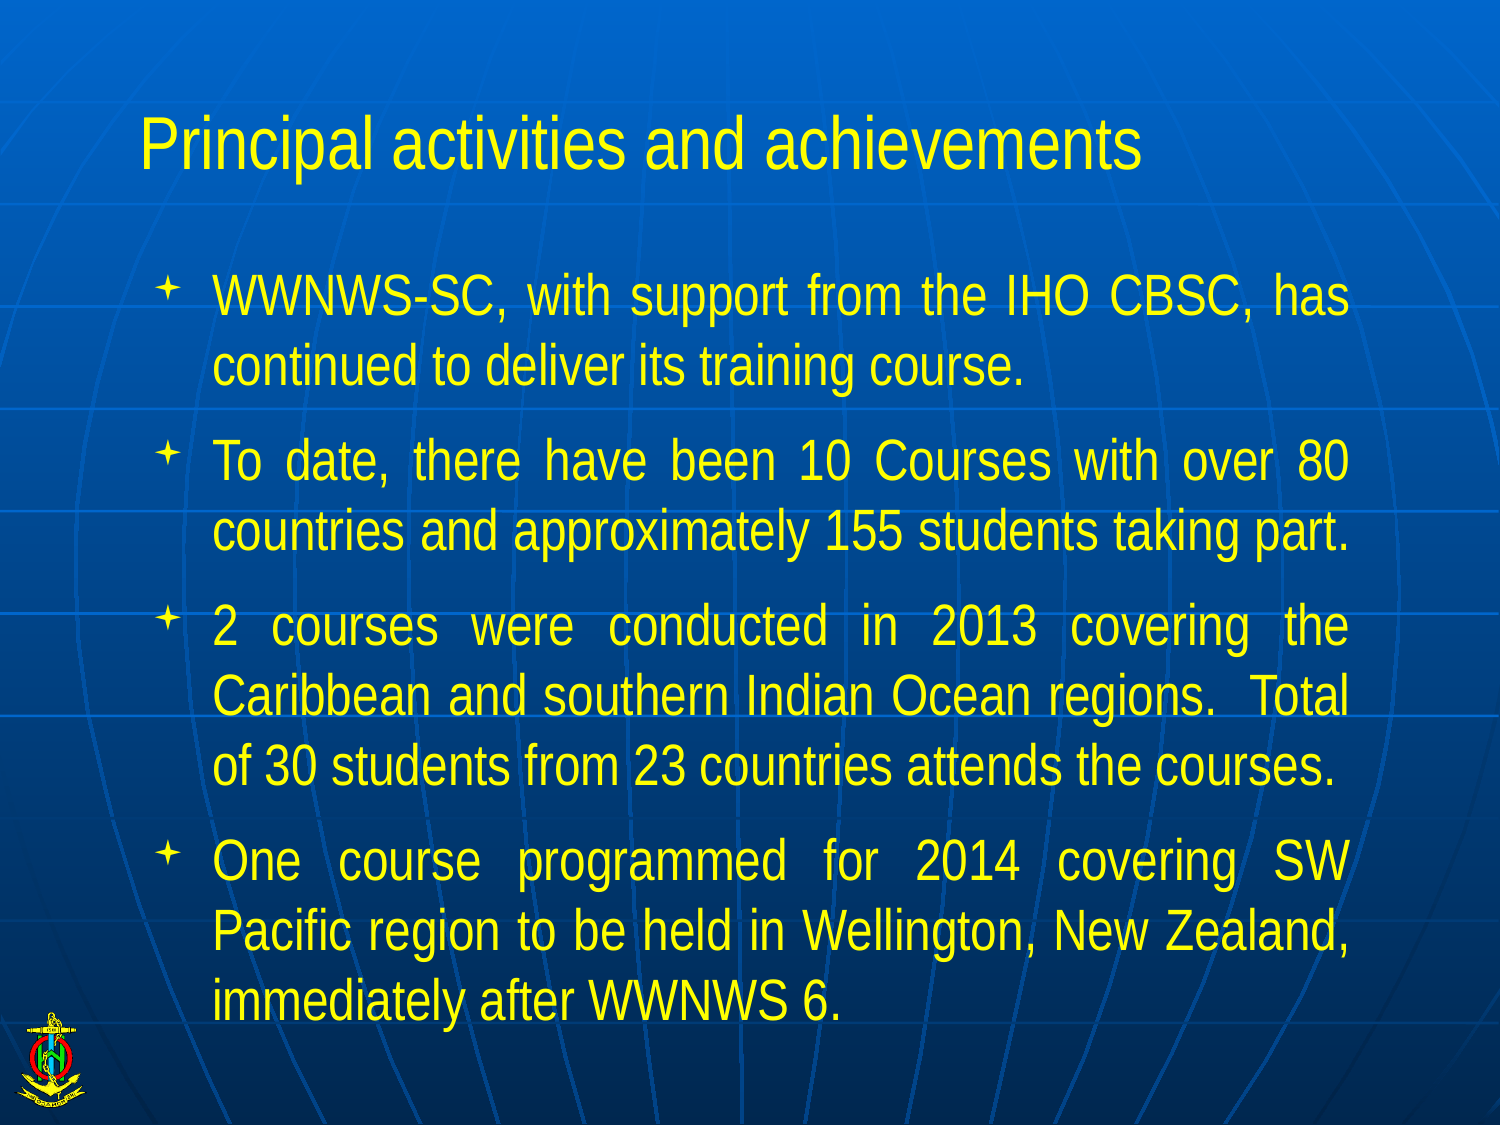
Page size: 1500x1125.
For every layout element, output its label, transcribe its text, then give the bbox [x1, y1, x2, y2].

picture [14, 1012, 87, 1108]
title Principal activities and achievements [123, 45, 1344, 233]
list WWNWS-SC, with support from the IHO CBSC, has continued to deliver its training course. To date, there have been 10 Courses with over 80 countries and approximately 155 students taking part. 2 courses were conducted in 2013 covering the Caribbean and southern Indian Ocean regions. Total of 30 students from 23 countries attends the courses. One course programmed for 2014 covering SW Pacific region to be held in Wellington, New Zealand, immediately after WWNWS 6. [137, 249, 1367, 994]
